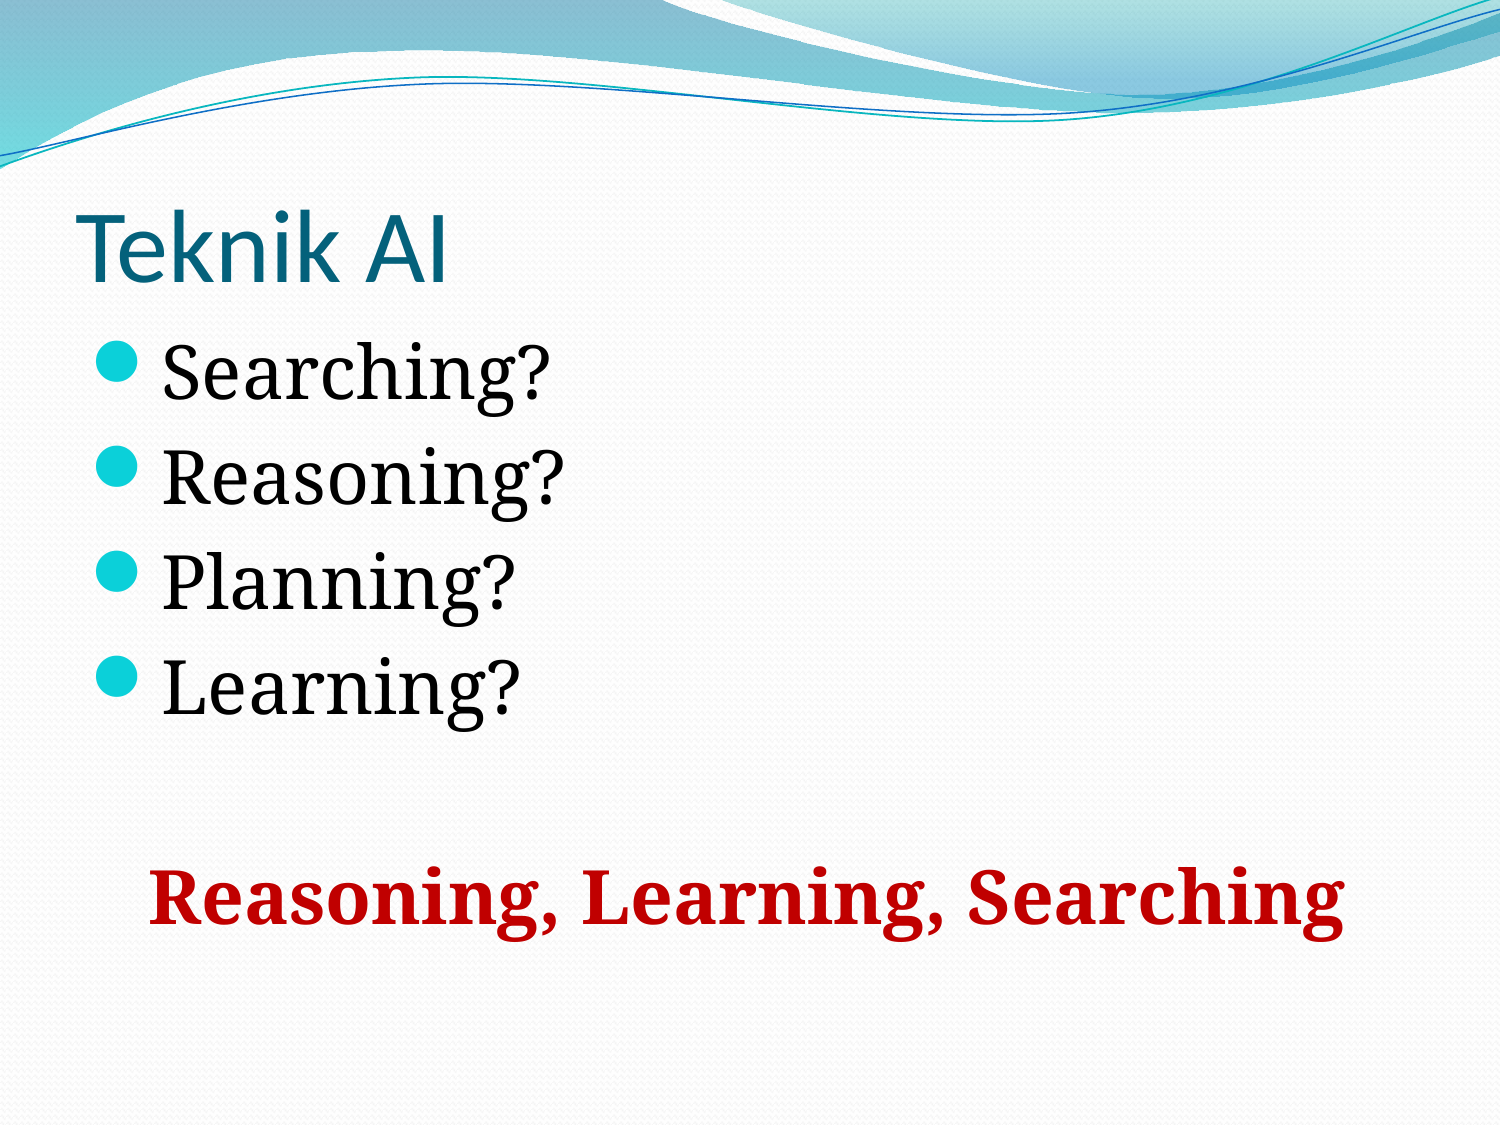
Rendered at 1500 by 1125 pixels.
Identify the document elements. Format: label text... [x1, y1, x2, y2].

title Teknik AI [74, 115, 1426, 304]
list Searching? Reasoning? Planning? Learning? Reasoning, Learning, Searching [74, 317, 1426, 1038]
